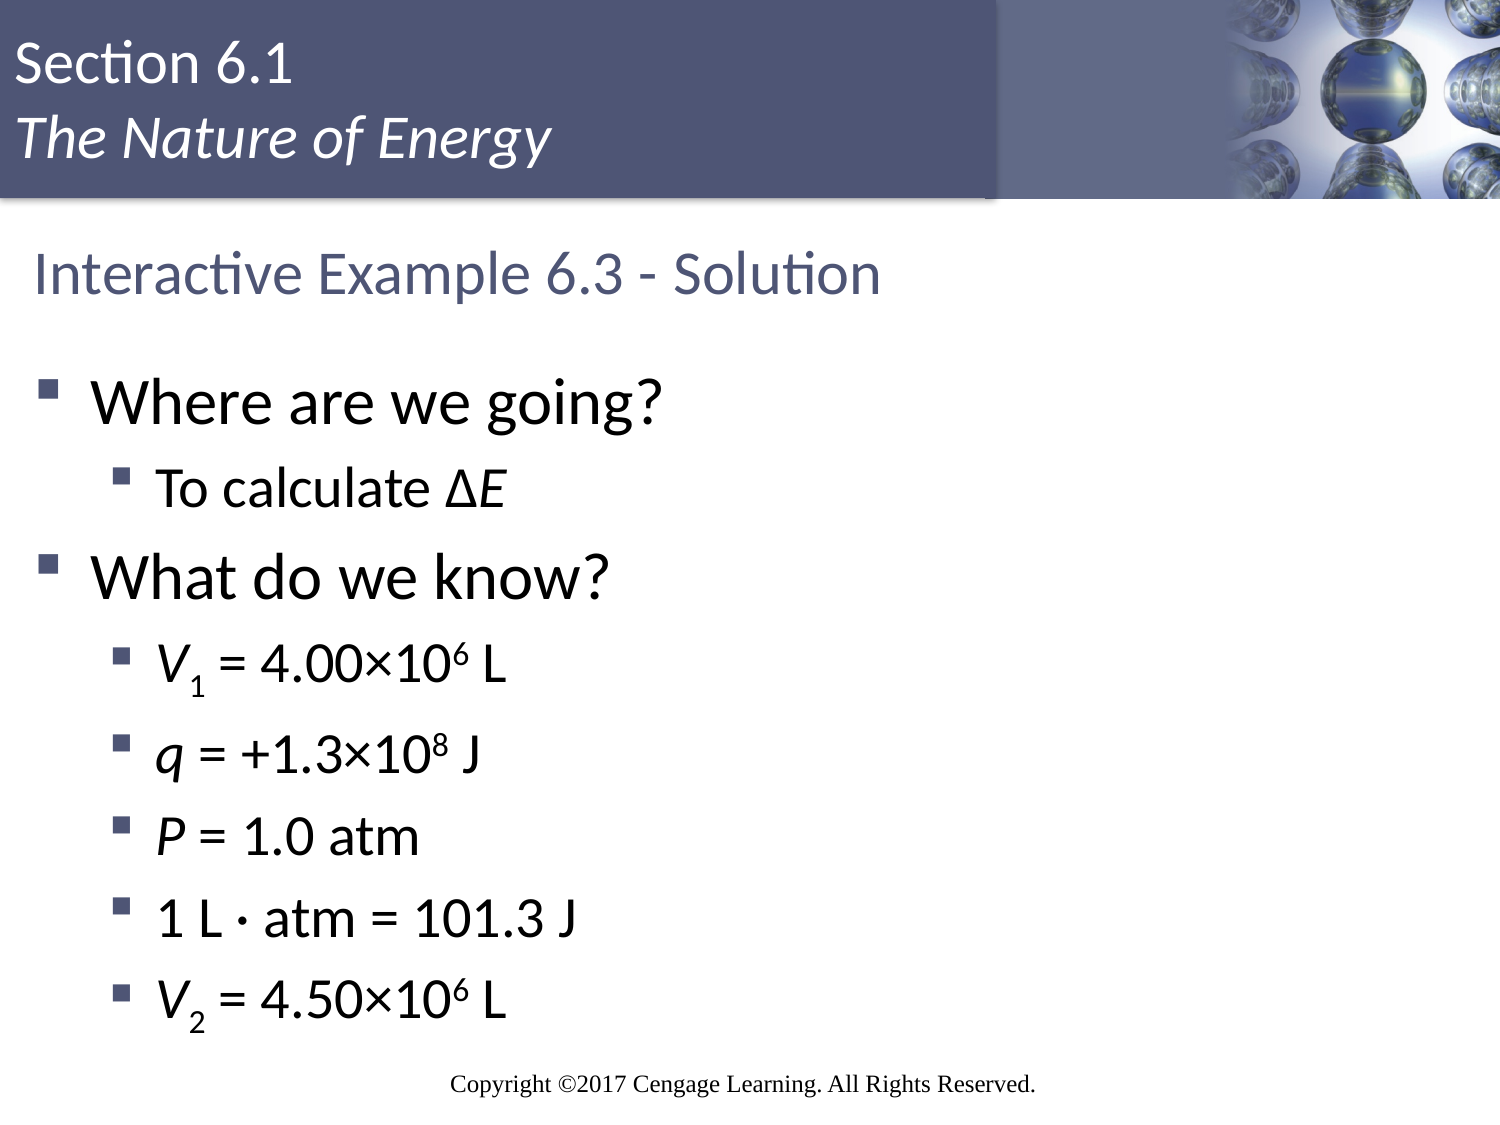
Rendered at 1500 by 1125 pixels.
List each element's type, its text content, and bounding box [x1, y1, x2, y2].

picture [996, 0, 1500, 199]
title Interactive Example 6.3 - Solution [18, 212, 1471, 327]
list Where are we going? To calculate ΔE What do we know? V1 = 4.00×106 L q = +1.3×108 J P = 1.0 atm 1 L · atm = 101.3 J V2 = 4.50×106 L [18, 350, 1471, 1100]
